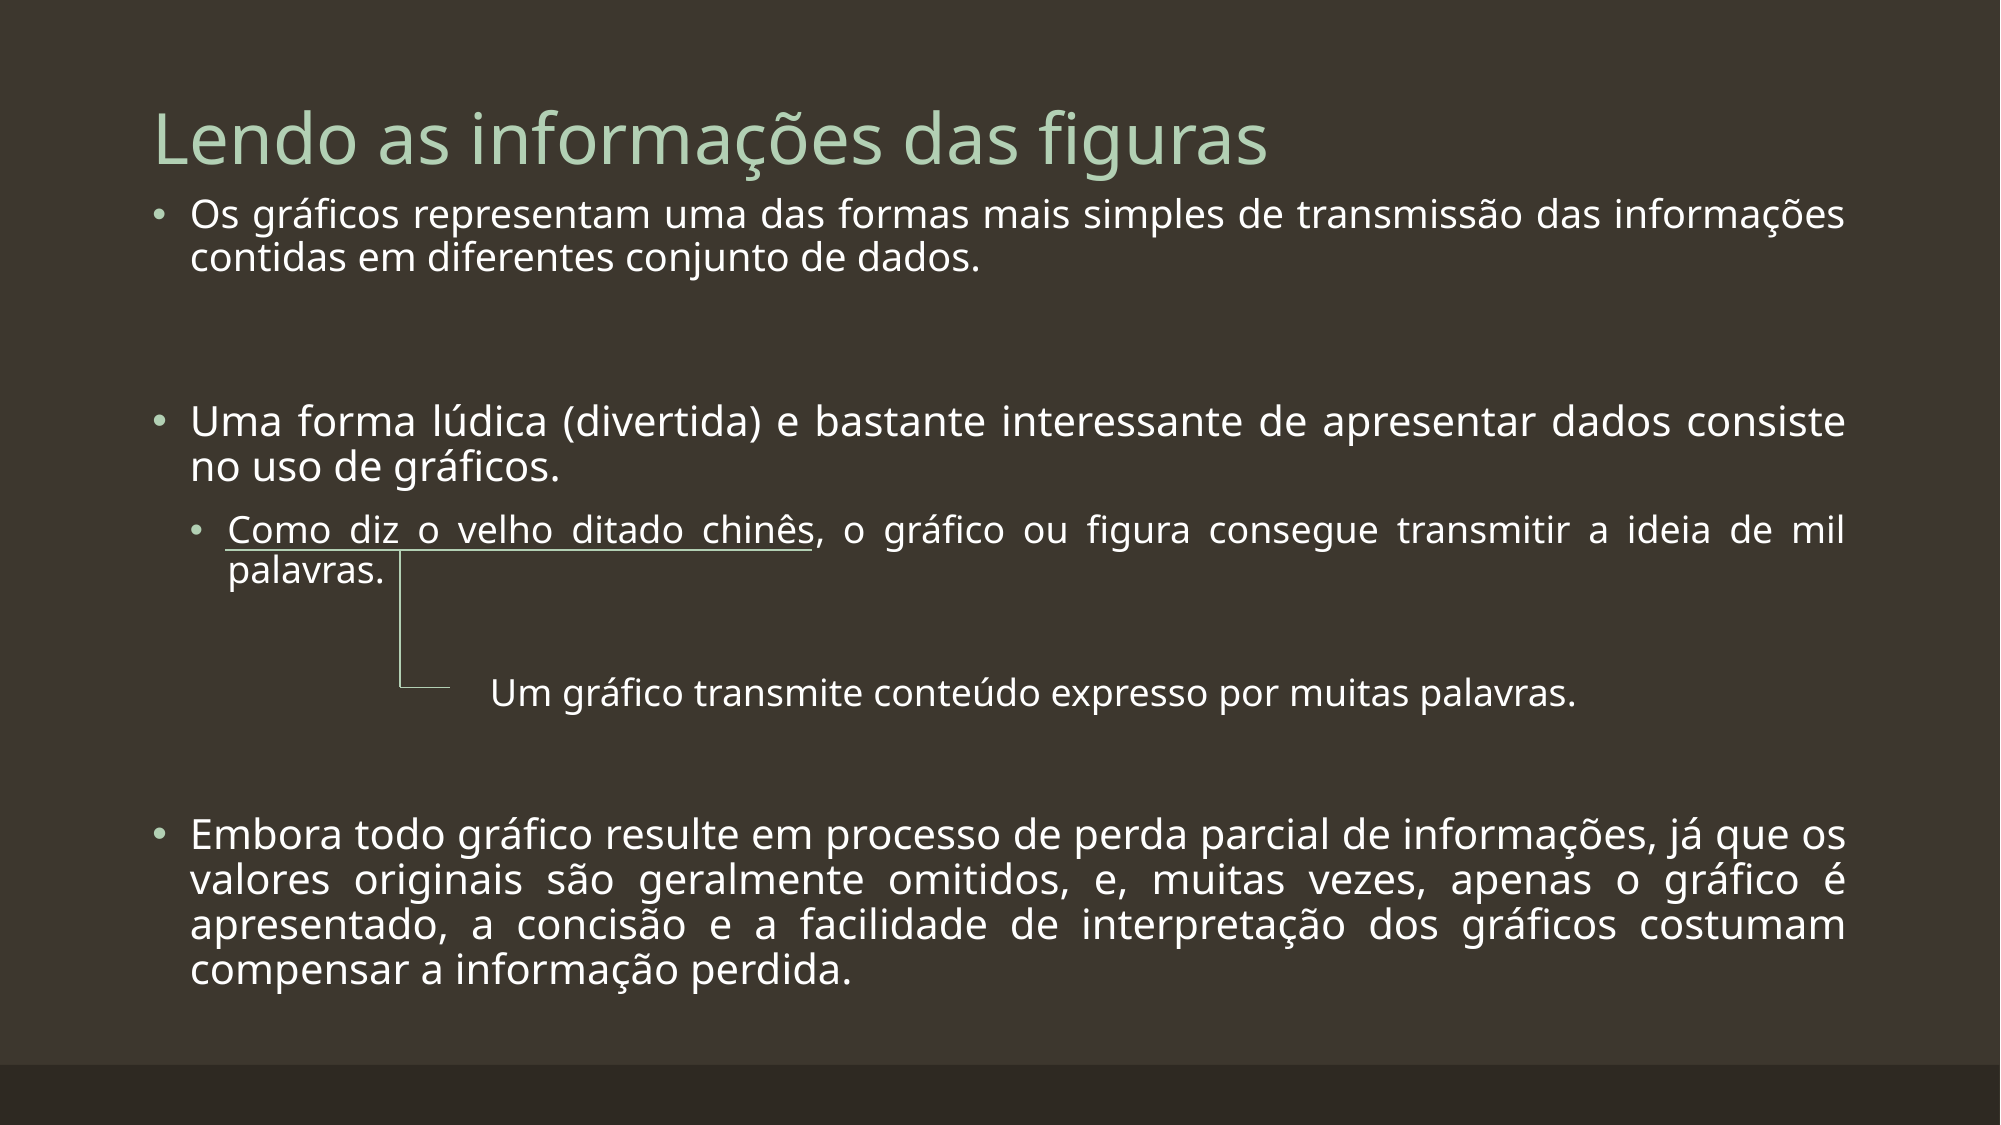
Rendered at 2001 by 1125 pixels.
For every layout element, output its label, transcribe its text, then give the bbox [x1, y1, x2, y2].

title Lendo as informações das figuras [137, 59, 1863, 187]
list Os gráficos representam uma das formas mais simples de transmissão das informações contidas em diferentes conjunto de dados. Uma forma lúdica (divertida) e bastante interessante de apresentar dados consiste no uso de gráficos. Como diz o velho ditado chinês, o gráfico ou figura consegue transmitir a ideia de mil palavras. Um gráfico transmite conteúdo expresso por muitas palavras. Embora todo gráfico resulte em processo de perda parcial de informações, já que os valores originais são geralmente omitidos, e, muitas vezes, apenas o gráfico é apresentado, a concisão e a facilidade de interpretação dos gráficos costumam compensar a informação perdida. [137, 187, 1863, 1100]
